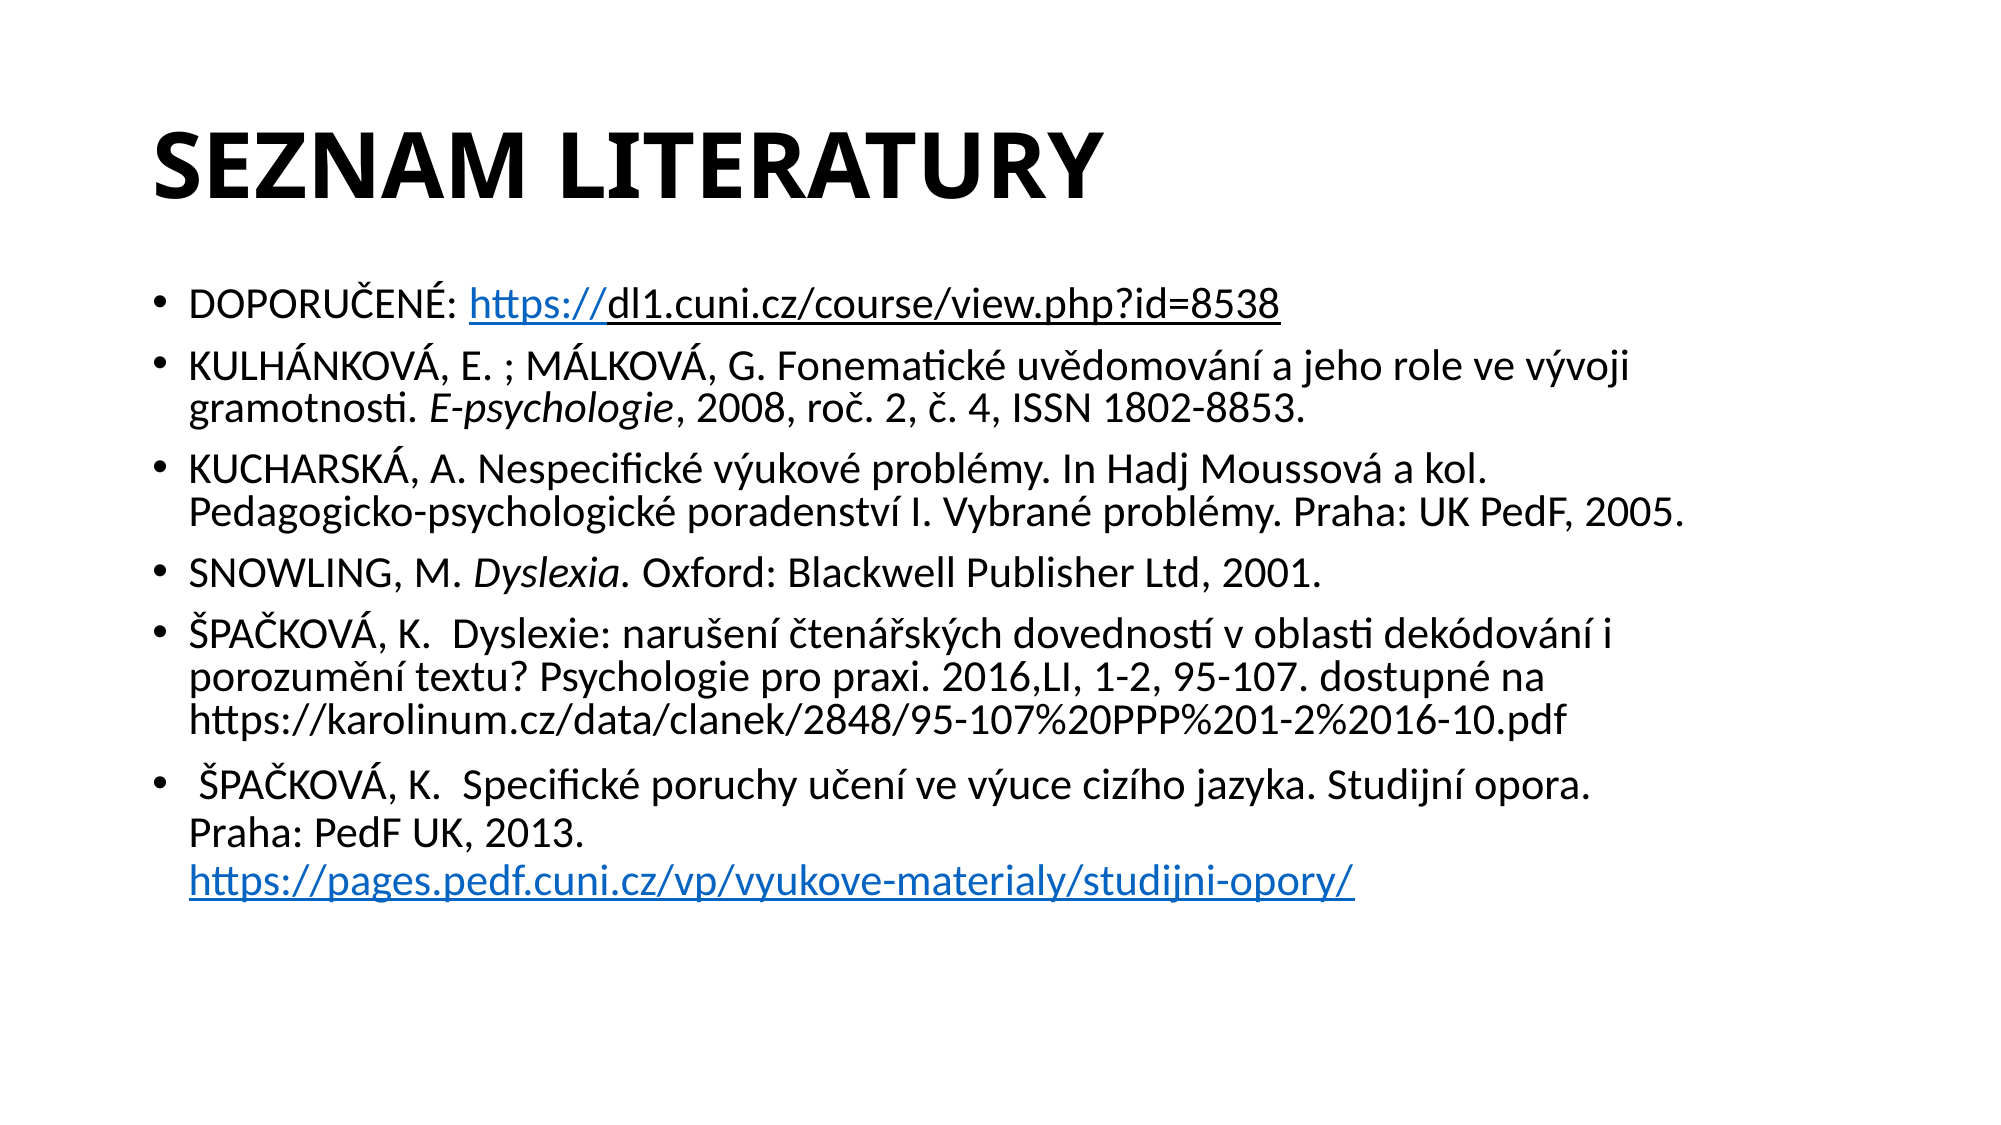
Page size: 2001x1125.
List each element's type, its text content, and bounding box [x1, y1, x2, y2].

list DOPORUČENÉ: https://dl1.cuni.cz/course/view.php?id=8538 KULHÁNKOVÁ, E. ; MÁLKOVÁ, G. Fonematické uvědomování a jeho role ve vývoji gramotnosti. E-psychologie, 2008, roč. 2, č. 4, ISSN 1802-8853. KUCHARSKÁ, A. Nespecifické výukové problémy. In Hadj Moussová a kol. Pedagogicko-psychologické poradenství I. Vybrané problémy. Praha: UK PedF, 2005. SNOWLING, M. Dyslexia. Oxford: Blackwell Publisher Ltd, 2001. ŠPAČKOVÁ, K. Dyslexie: narušení čtenářských dovedností v oblasti dekódování i porozumění textu? Psychologie pro praxi. 2016,LI, 1-2, 95-107. dostupné na https://karolinum.cz/data/clanek/2848/95-107%20PPP%201-2%2016-10.pdf ŠPAČKOVÁ, K. Specifické poruchy učení ve výuce cizího jazyka. Studijní opora. Praha: PedF UK, 2013. https://pages.pedf.cuni.cz/vp/vyukove-materialy/studijni-opory/ [137, 277, 1718, 932]
title SEZNAM LITERATURY [137, 59, 1863, 278]
